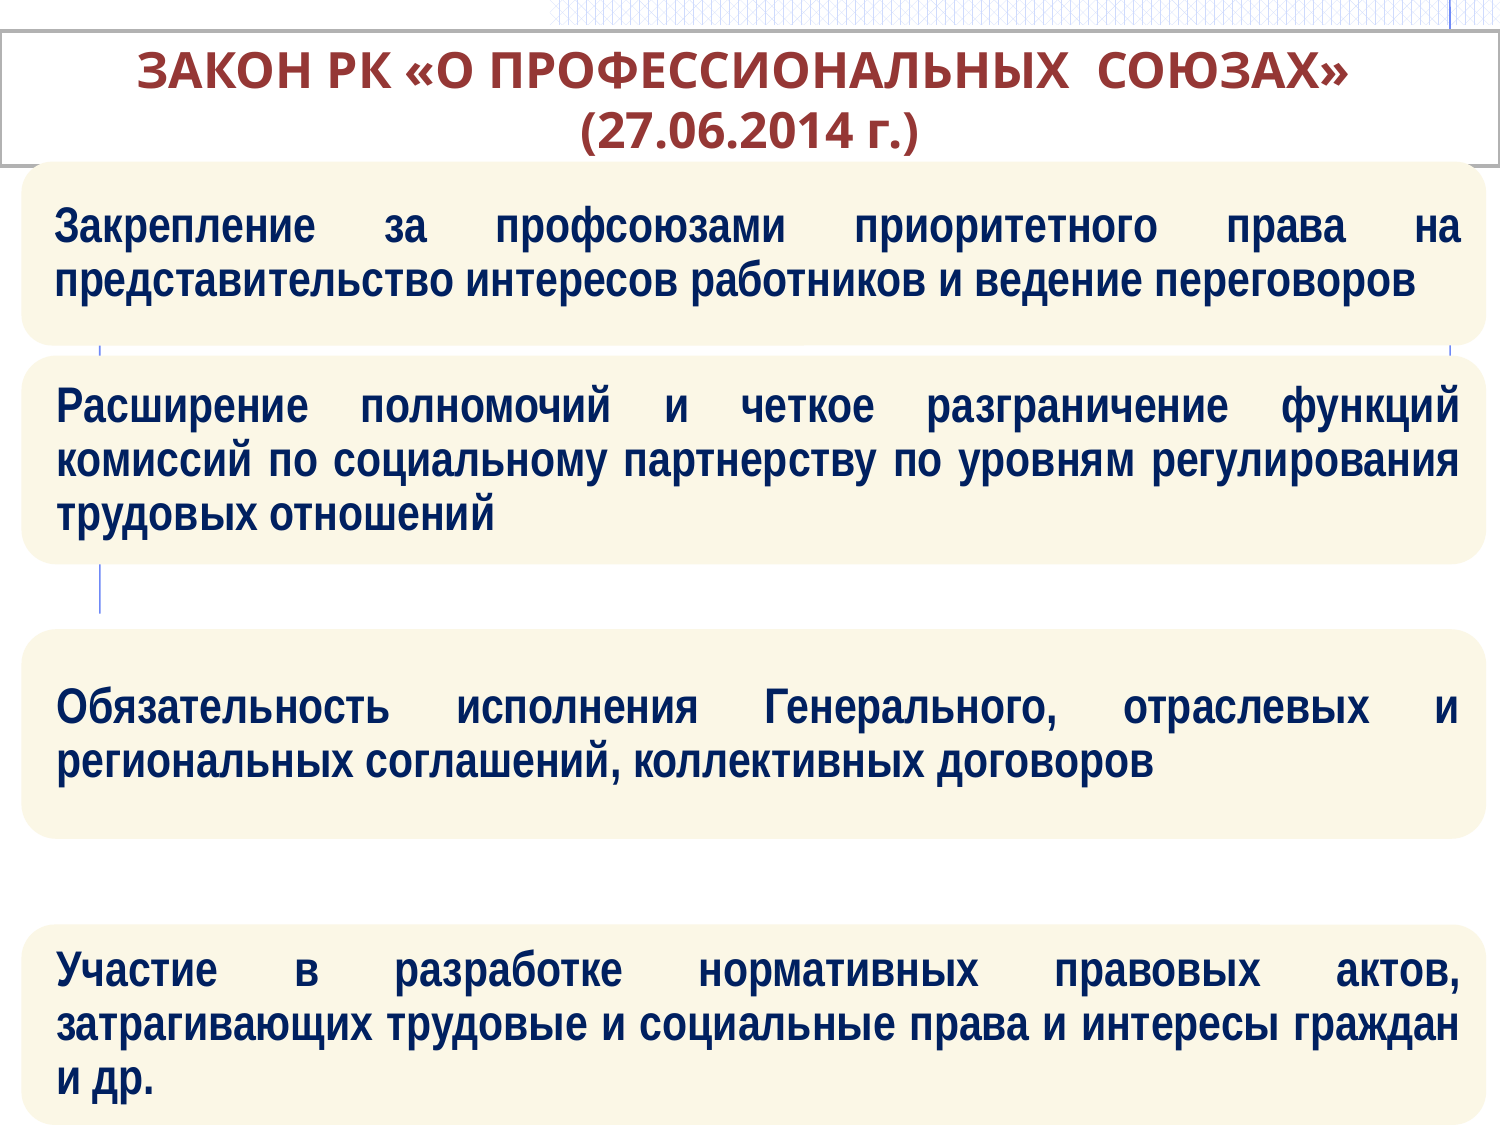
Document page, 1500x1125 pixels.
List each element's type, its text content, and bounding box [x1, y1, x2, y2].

text_box ЗАКОН РК «О ПРОФЕССИОНАЛЬНЫХ СОЮЗАХ» (27.06.2014 г.) [0, 29, 1500, 168]
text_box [21, 161, 1487, 1125]
